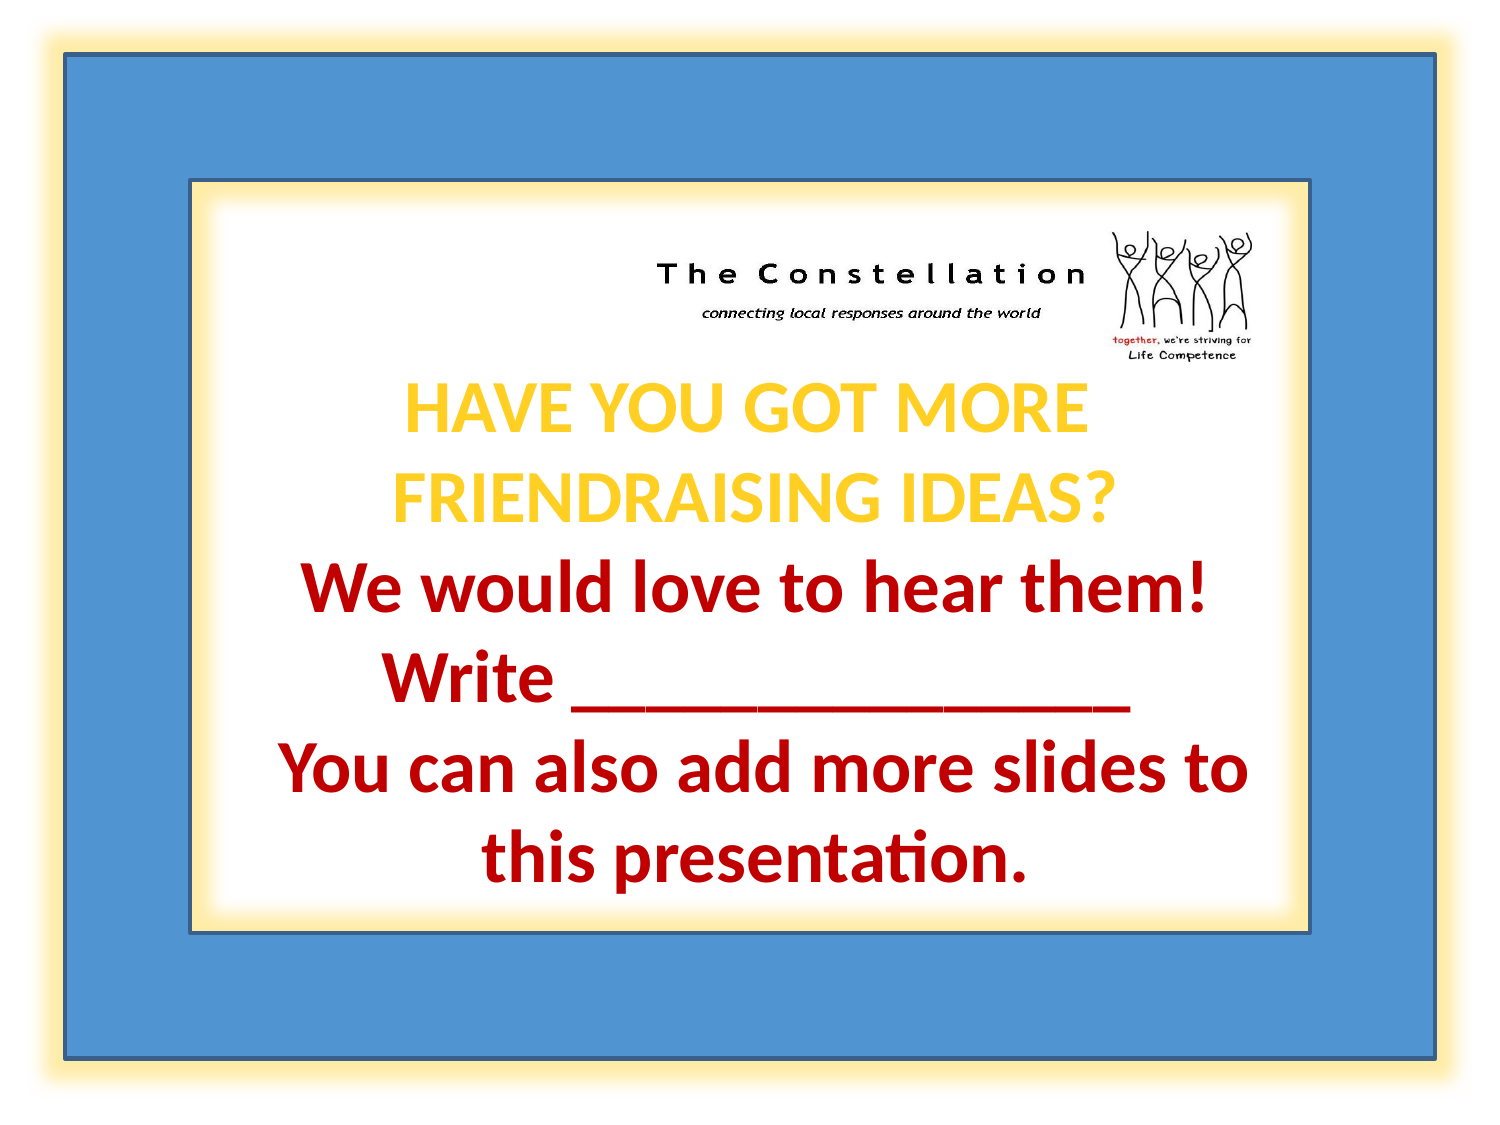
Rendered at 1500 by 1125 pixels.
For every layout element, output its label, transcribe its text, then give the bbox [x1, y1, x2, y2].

picture [655, 231, 1253, 362]
text_box [63, 52, 1437, 1061]
text_box HAVE YOU GOT MORE FRIENDRAISING IDEAS? We would love to hear them! Write _______________ You can also add more slides to this presentation. [218, 349, 1294, 905]
